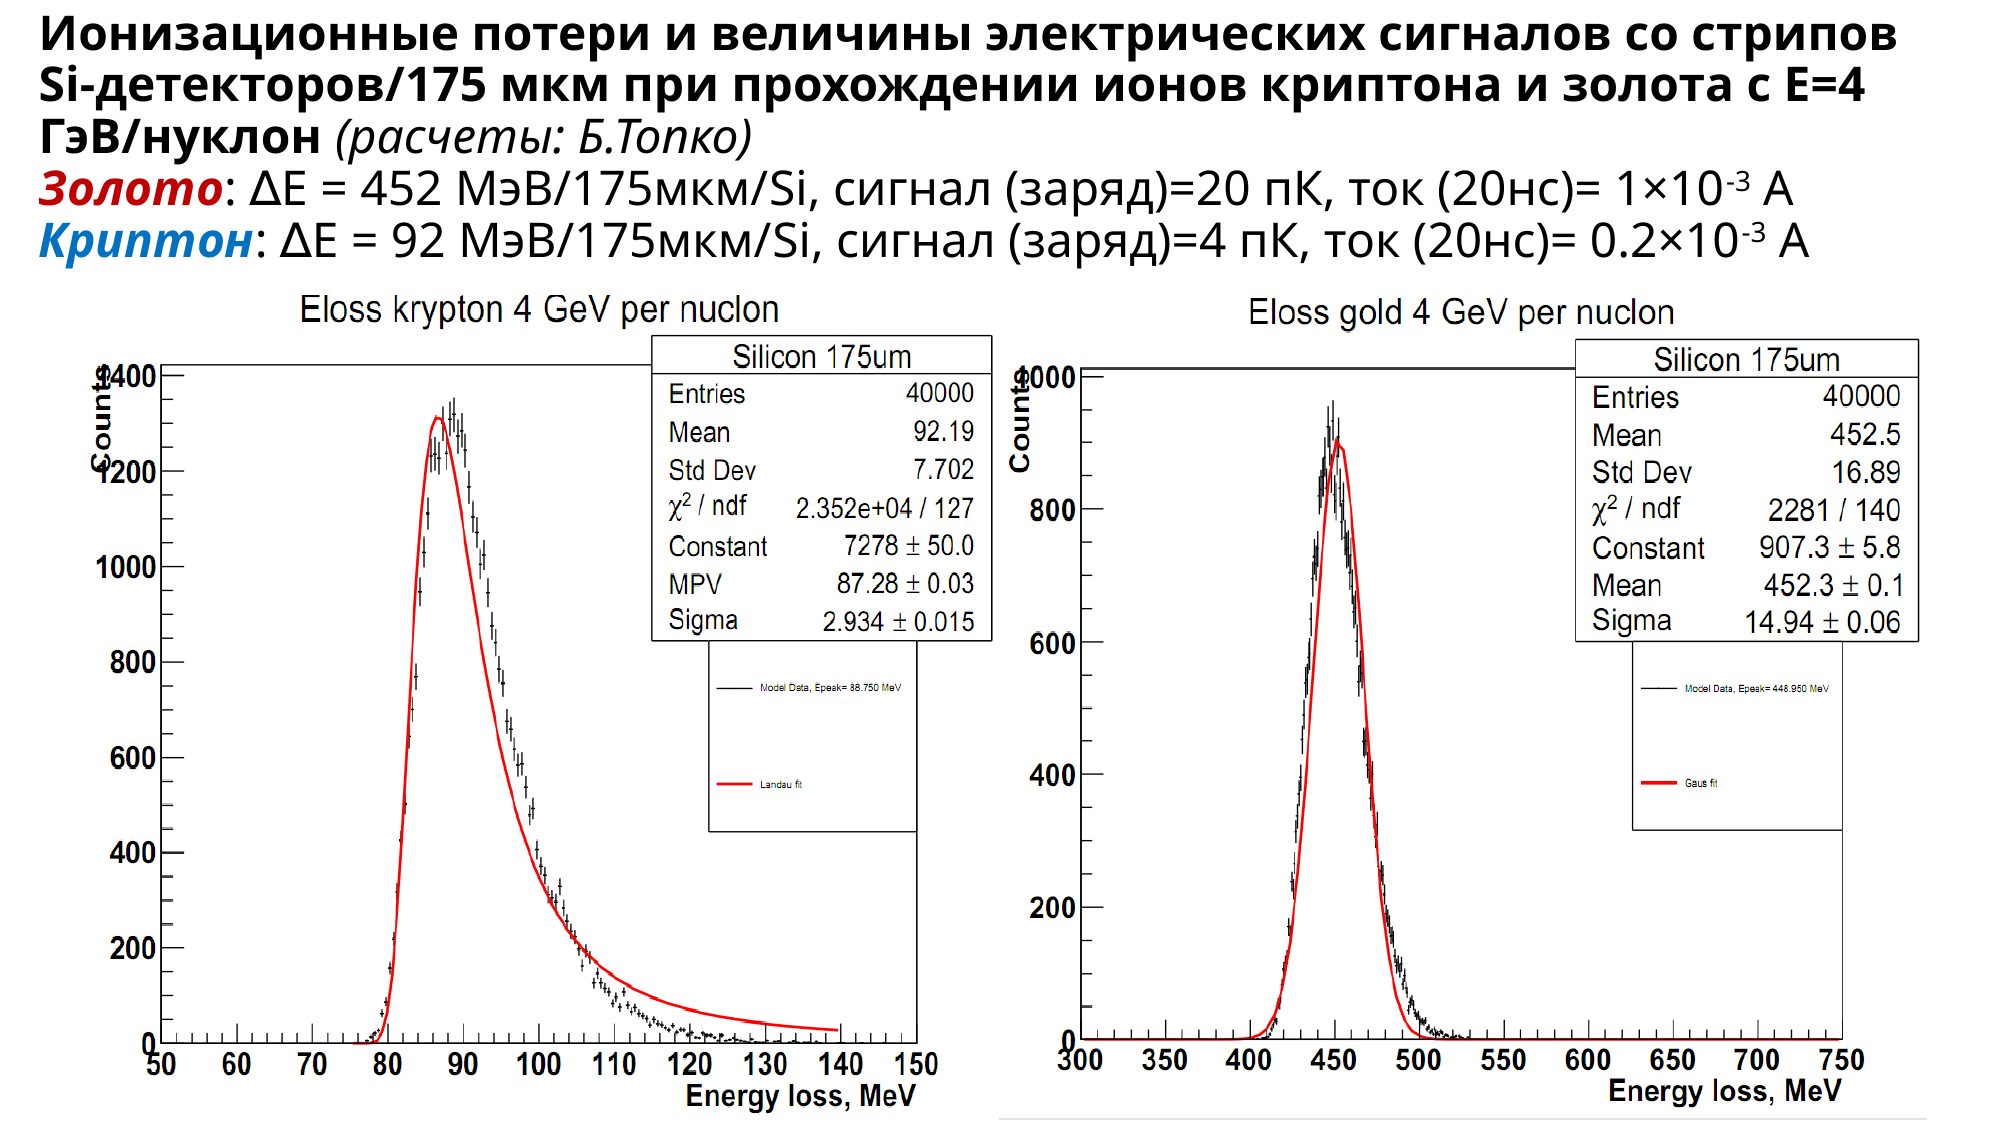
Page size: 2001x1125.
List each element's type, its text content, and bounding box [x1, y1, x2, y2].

title Ионизационные потери и величины электрических сигналов со стрипов Si-детекторов/175 мкм при прохождении ионов криптона и золота с Е=4 ГэВ/нуклон (расчеты: Б.Топко) Золото: ∆Е = 452 МэВ/175мкм/Si, сигнал (заряд)=20 пК, ток (20нс)= 1×10-3 А Криптон: ∆Е = 92 МэВ/175мкм/Si, сигнал (заряд)=4 пК, ток (20нс)= 0.2×10-3 А [23, 0, 1982, 277]
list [75, 295, 999, 1120]
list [999, 295, 1927, 1120]
